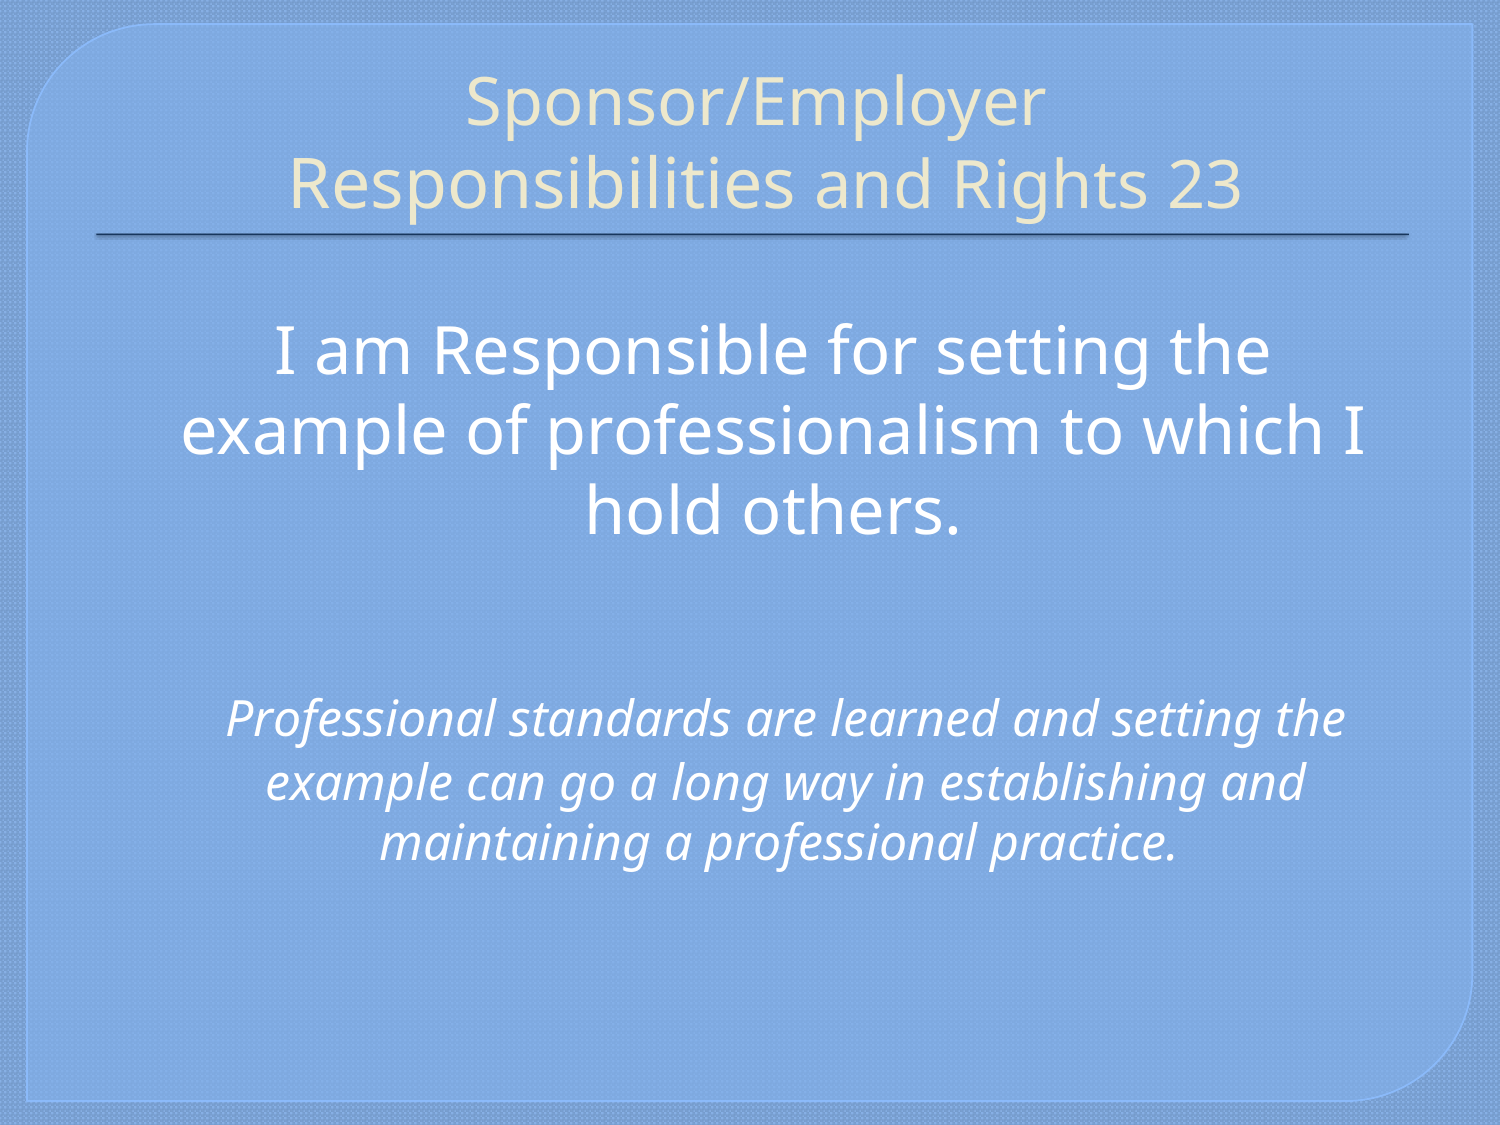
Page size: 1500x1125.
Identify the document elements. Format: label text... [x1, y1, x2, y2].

text_box Professional standards are learned and setting the example can go a long way in establishing and maintaining a professional practice. [87, 662, 1438, 988]
list I am Responsible for setting the example of professionalism to which I hold others. [75, 299, 1425, 600]
title Sponsor/Employer Responsibilities and Rights 23 [87, 50, 1438, 238]
